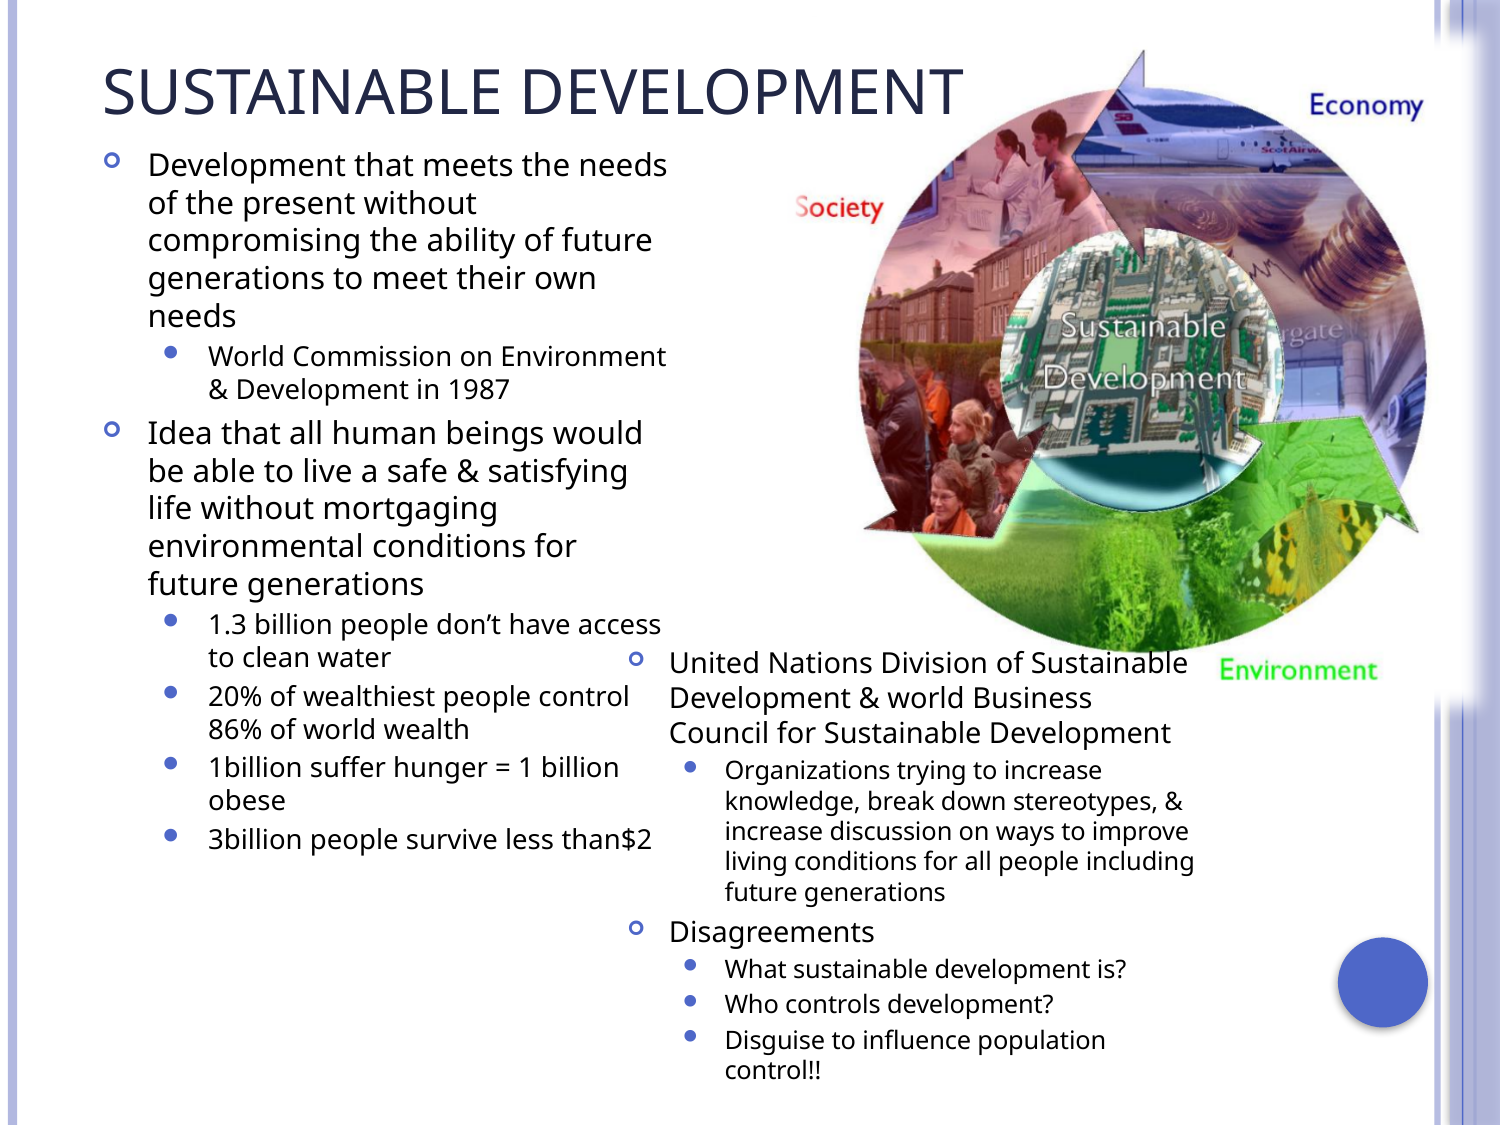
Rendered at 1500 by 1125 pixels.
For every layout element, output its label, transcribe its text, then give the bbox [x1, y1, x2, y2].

list Development that meets the needs of the present without compromising the ability of future generations to meet their own needs World Commission on Environment & Development in 1987 Idea that all human beings would be able to live a safe & satisfying life without mortgaging environmental conditions for future generations 1.3 billion people don’t have access to clean water 20% of wealthiest people control 86% of world wealth 1billion suffer hunger = 1 billion obese 3billion people survive less than$2 [87, 137, 688, 888]
picture [786, 15, 1498, 726]
list United Nations Division of Sustainable Development & world Business Council for Sustainable Development Organizations trying to increase knowledge, break down stereotypes, & increase discussion on ways to improve living conditions for all people including future generations Disagreements What sustainable development is? Who controls development? Disguise to influence population control!! [612, 637, 1213, 1125]
title Sustainable Development [87, 4, 1313, 135]
